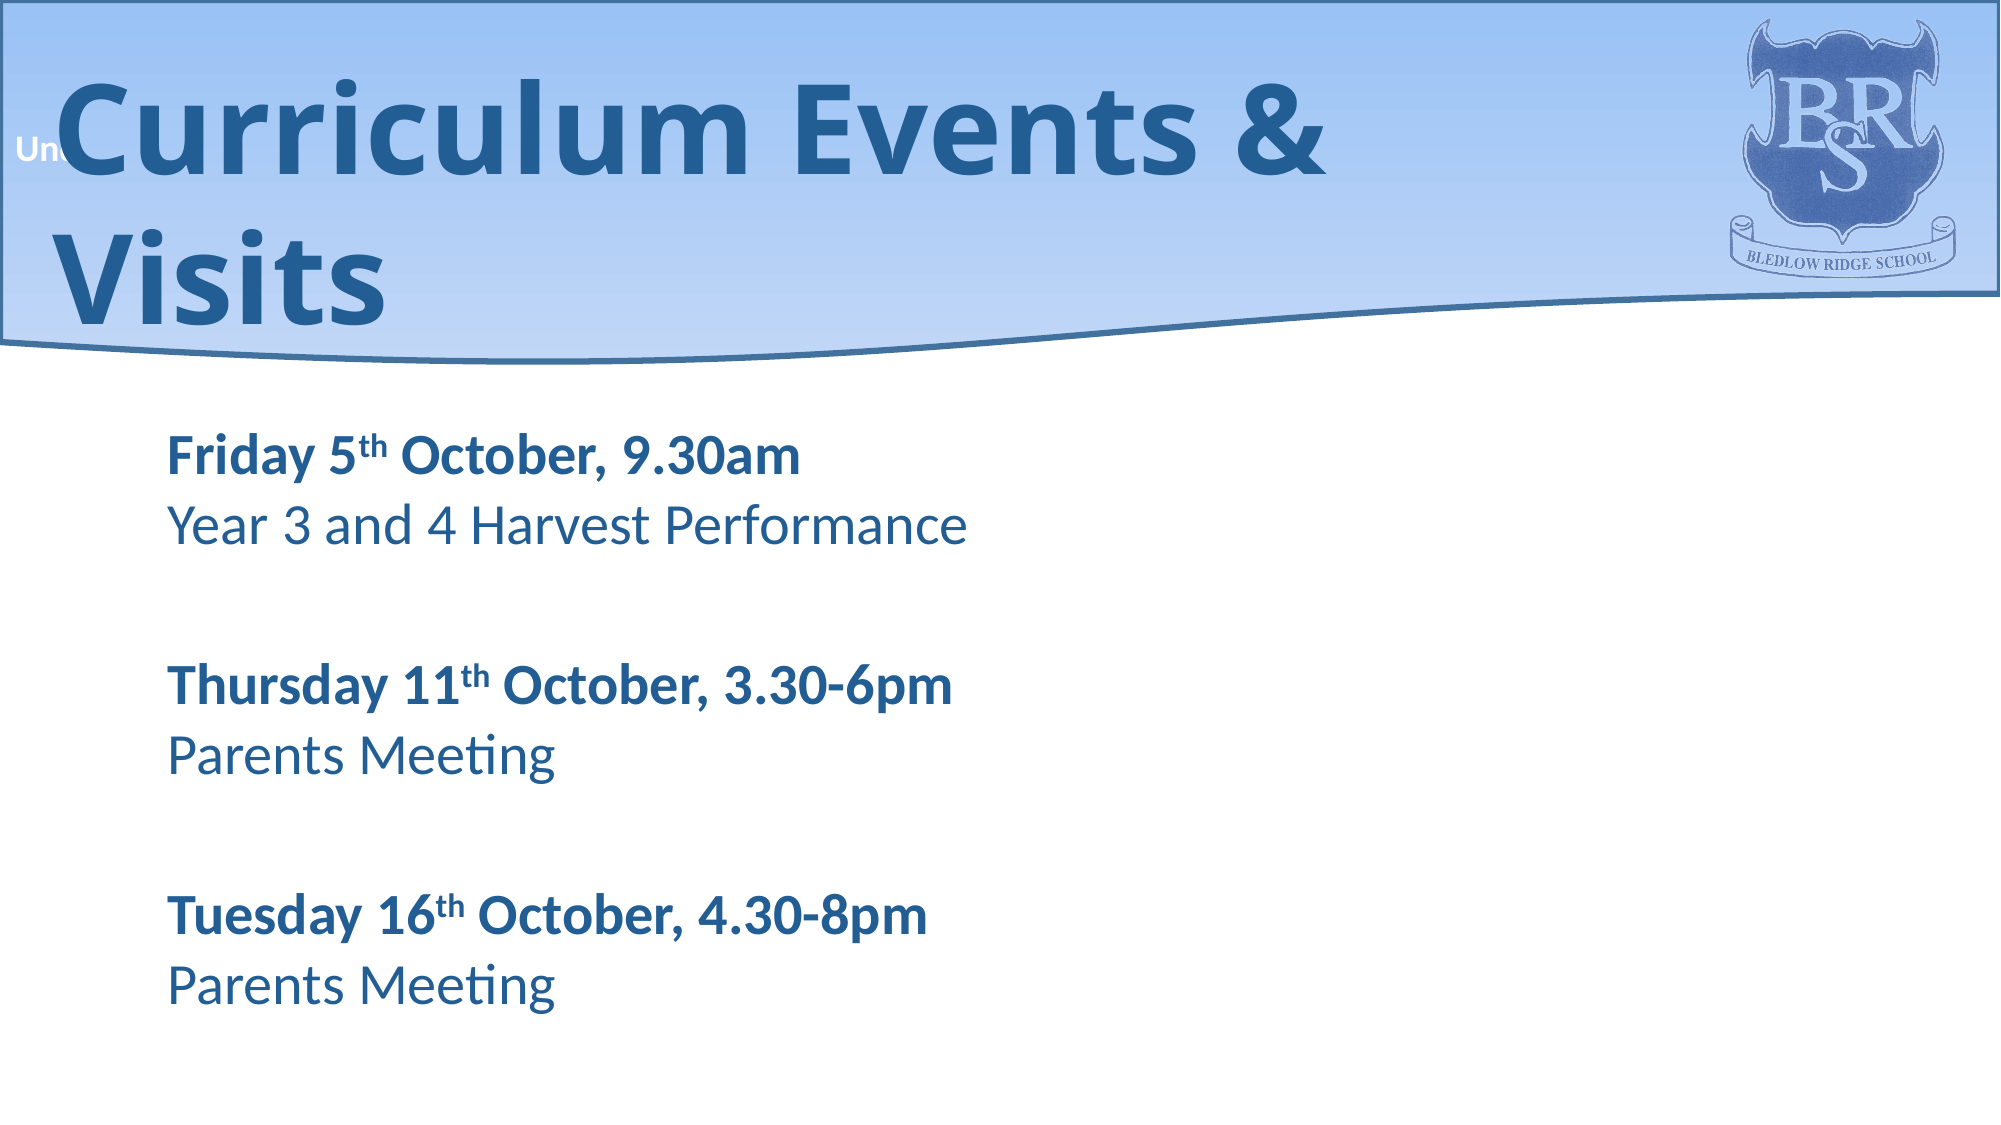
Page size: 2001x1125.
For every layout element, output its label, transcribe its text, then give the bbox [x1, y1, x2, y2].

text_box Curriculum Events & Visits [37, 42, 1681, 184]
text_box Friday 5th October, 9.30am Year 3 and 4 Harvest Performance Thursday 11th October, 3.30-6pm Parents Meeting Tuesday 16th October, 4.30-8pm Parents Meeting [152, 408, 1776, 584]
picture [1720, 12, 1960, 283]
text_box Und [0, 0, 2000, 363]
